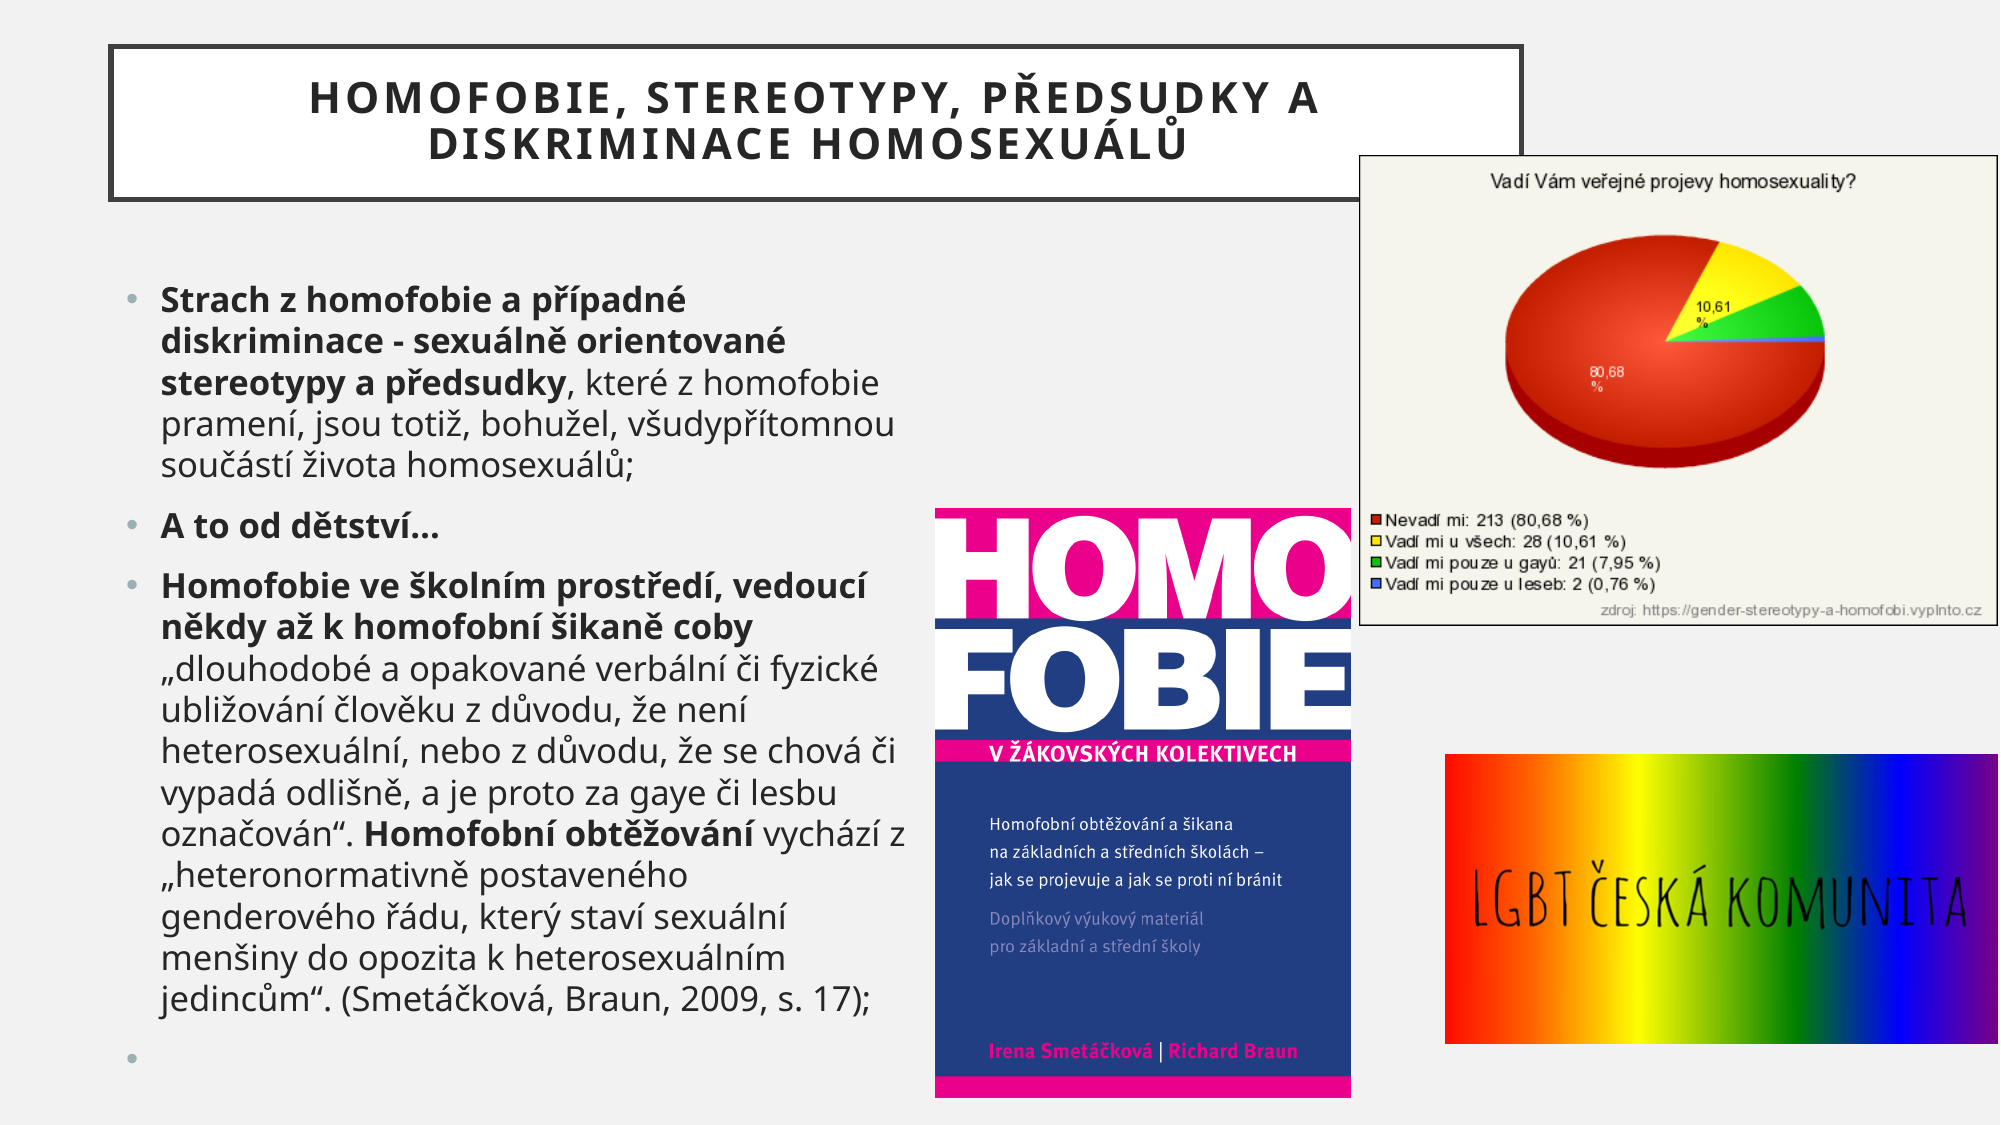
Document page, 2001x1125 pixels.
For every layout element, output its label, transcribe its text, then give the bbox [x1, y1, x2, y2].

list Strach z homofobie a případné diskriminace - sexuálně orientované stereotypy a předsudky, které z homofobie pramení, jsou totiž, bohužel, všudypřítomnou součástí života homosexuálů; A to od dětství… Homofobie ve školním prostředí, vedoucí někdy až k homofobní šikaně coby „dlouhodobé a opakované verbální či fyzické ubližování člověku z důvodu, že není heterosexuální, nebo z důvodu, že se chová či vypadá odlišně, a je proto za gaye či lesbu označován“. Homofobní obtěžování vychází z „heteronormativně postaveného genderového řádu, který staví sexuální menšiny do opozita k heterosexuálním jedincům“. (Smetáčková, Braun, 2009, s. 17); [111, 270, 927, 1098]
picture [1445, 754, 1836, 1044]
picture [1359, 155, 1998, 626]
picture [935, 508, 1351, 1098]
title Homofobie, stereotypy, předsudky a diskriminace homosexuálů [108, 44, 1524, 202]
picture [1841, 754, 1998, 1044]
